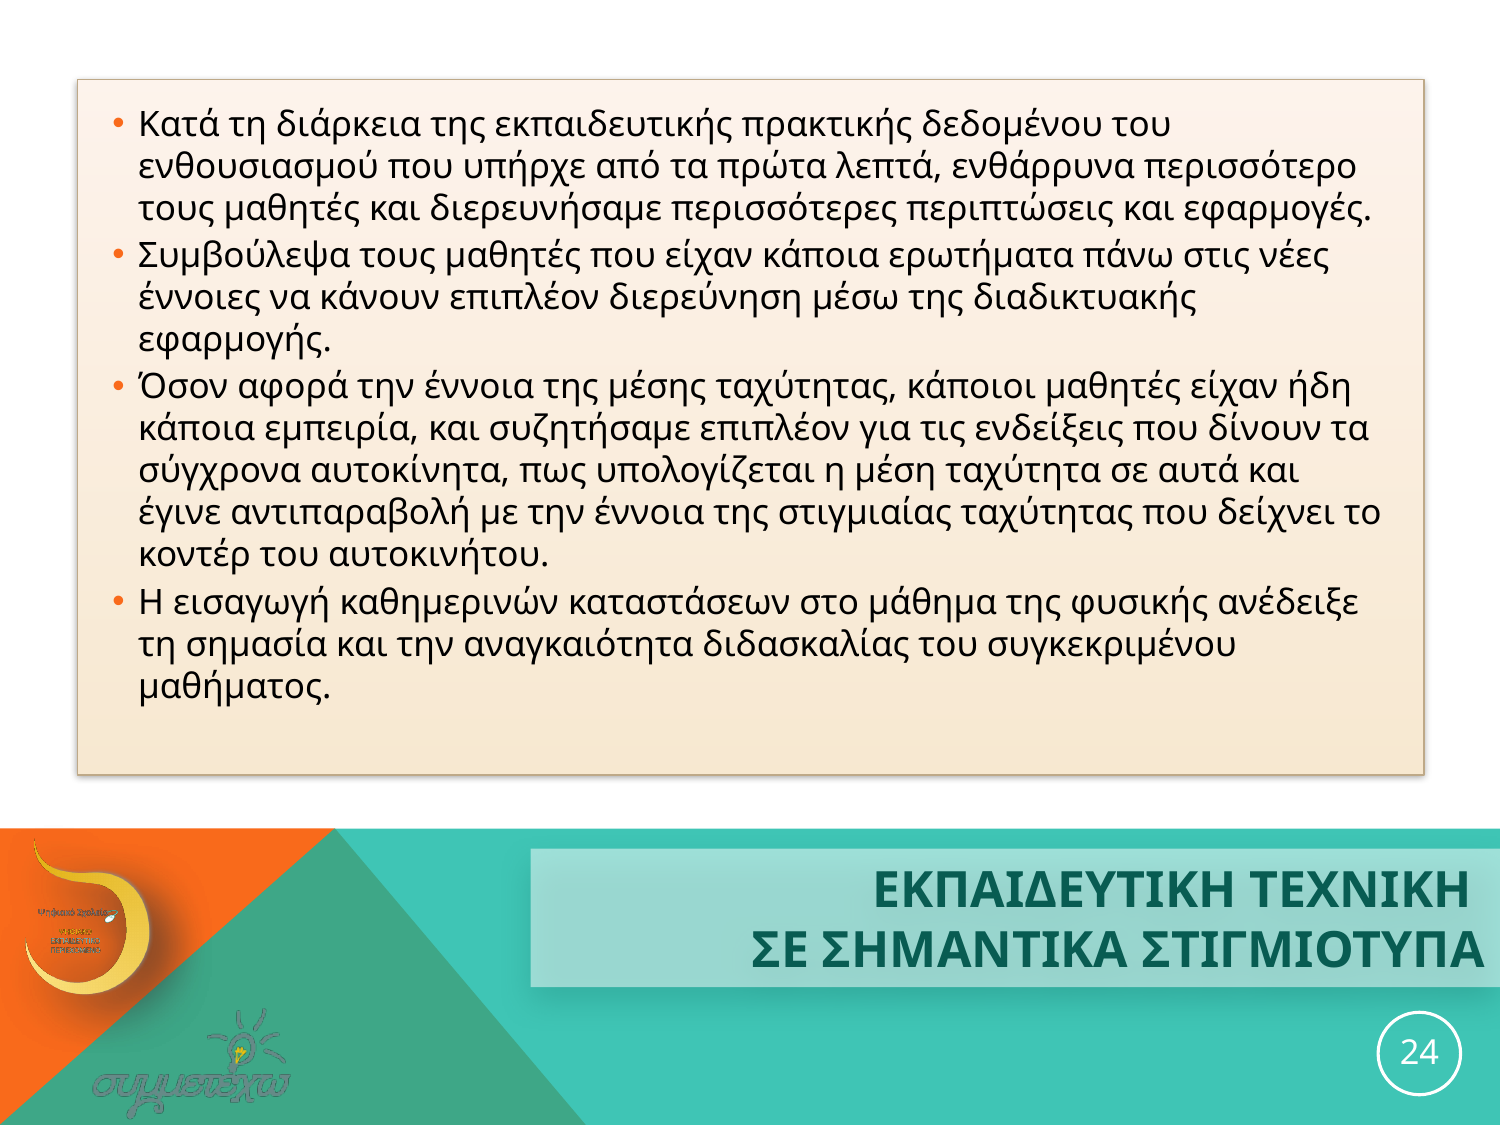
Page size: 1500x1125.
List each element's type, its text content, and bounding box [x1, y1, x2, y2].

picture [18, 831, 155, 1006]
text_box Κατά τη διάρκεια της εκπαιδευτικής πρακτικής δεδομένου του ενθουσιασμού που υπήρχε από τα πρώτα λεπτά, ενθάρρυνα περισσότερο τους μαθητές και διερευνήσαμε περισσότερες περιπτώσεις και εφαρμογές. Συμβούλεψα τους μαθητές που είχαν κάποια ερωτήματα πάνω στις νέες έννοιες να κάνουν επιπλέον διερεύνηση μέσω της διαδικτυακής εφαρμογής. Όσον αφορά την έννοια της μέσης ταχύτητας, κάποιοι μαθητές είχαν ήδη κάποια εμπειρία, και συζητήσαμε επιπλέον για τις ενδείξεις που δίνουν τα σύγχρονα αυτοκίνητα, πως υπολογίζεται η μέση ταχύτητα σε αυτά και έγινε αντιπαραβολή με την έννοια της στιγμιαίας ταχύτητας που δείχνει το κοντέρ του αυτοκινήτου. Η εισαγωγή καθημερινών καταστάσεων στο μάθημα της φυσικής ανέδειξε τη σημασία και την αναγκαιότητα διδασκαλίας του συγκεκριμένου μαθήματος. [97, 93, 1407, 760]
title ΕΚΠΑΙΔΕΥΤΙΚΗ ΤΕΧΝΙΚΗ ΣΕ ΣΗΜΑΝΤΙΚΑ ΣΤΙΓΜΙΟΤΥΠΑ [530, 848, 1500, 988]
slide_number 24 [1376, 1010, 1463, 1097]
list [91, 91, 1409, 769]
picture [79, 1007, 305, 1121]
